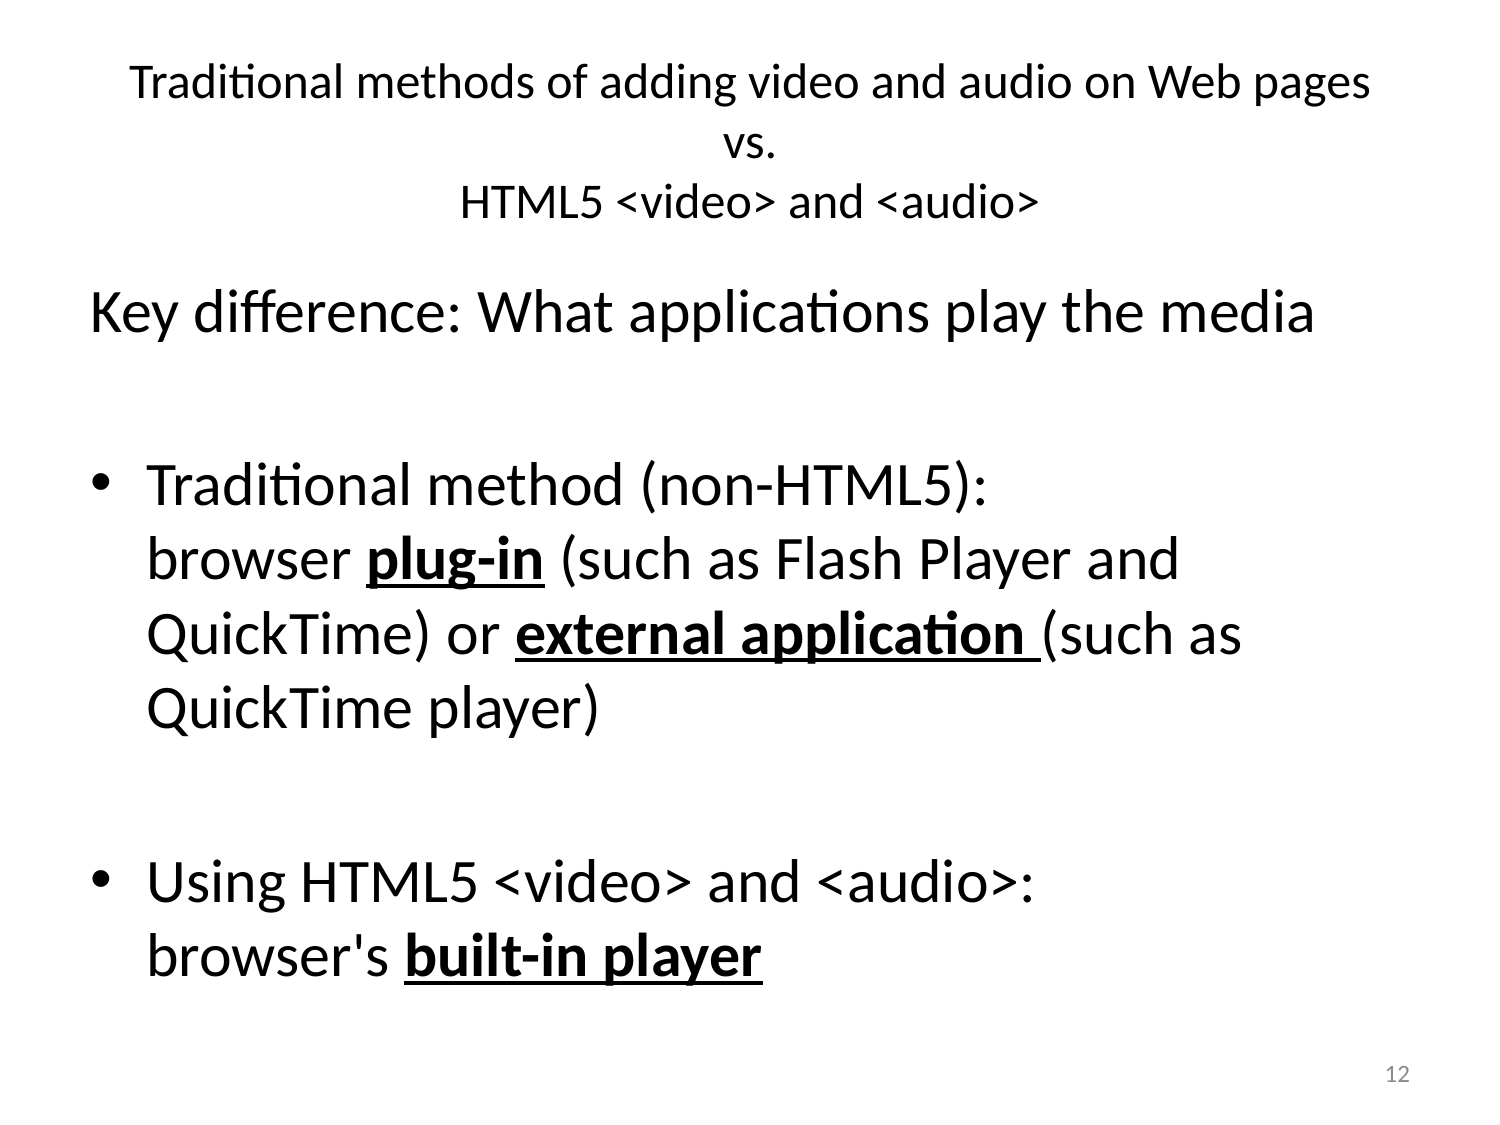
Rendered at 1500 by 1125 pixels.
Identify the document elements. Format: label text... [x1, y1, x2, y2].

list Key difference: What applications play the media Traditional method (non-HTML5): browser plug-in (such as Flash Player and QuickTime) or external application (such as QuickTime player) Using HTML5 <video> and <audio>: browser's built-in player [74, 262, 1426, 1006]
title Traditional methods of adding video and audio on Web pages vs. HTML5 <video> and <audio> [74, 44, 1426, 233]
slide_number 12 [1074, 1042, 1425, 1103]
